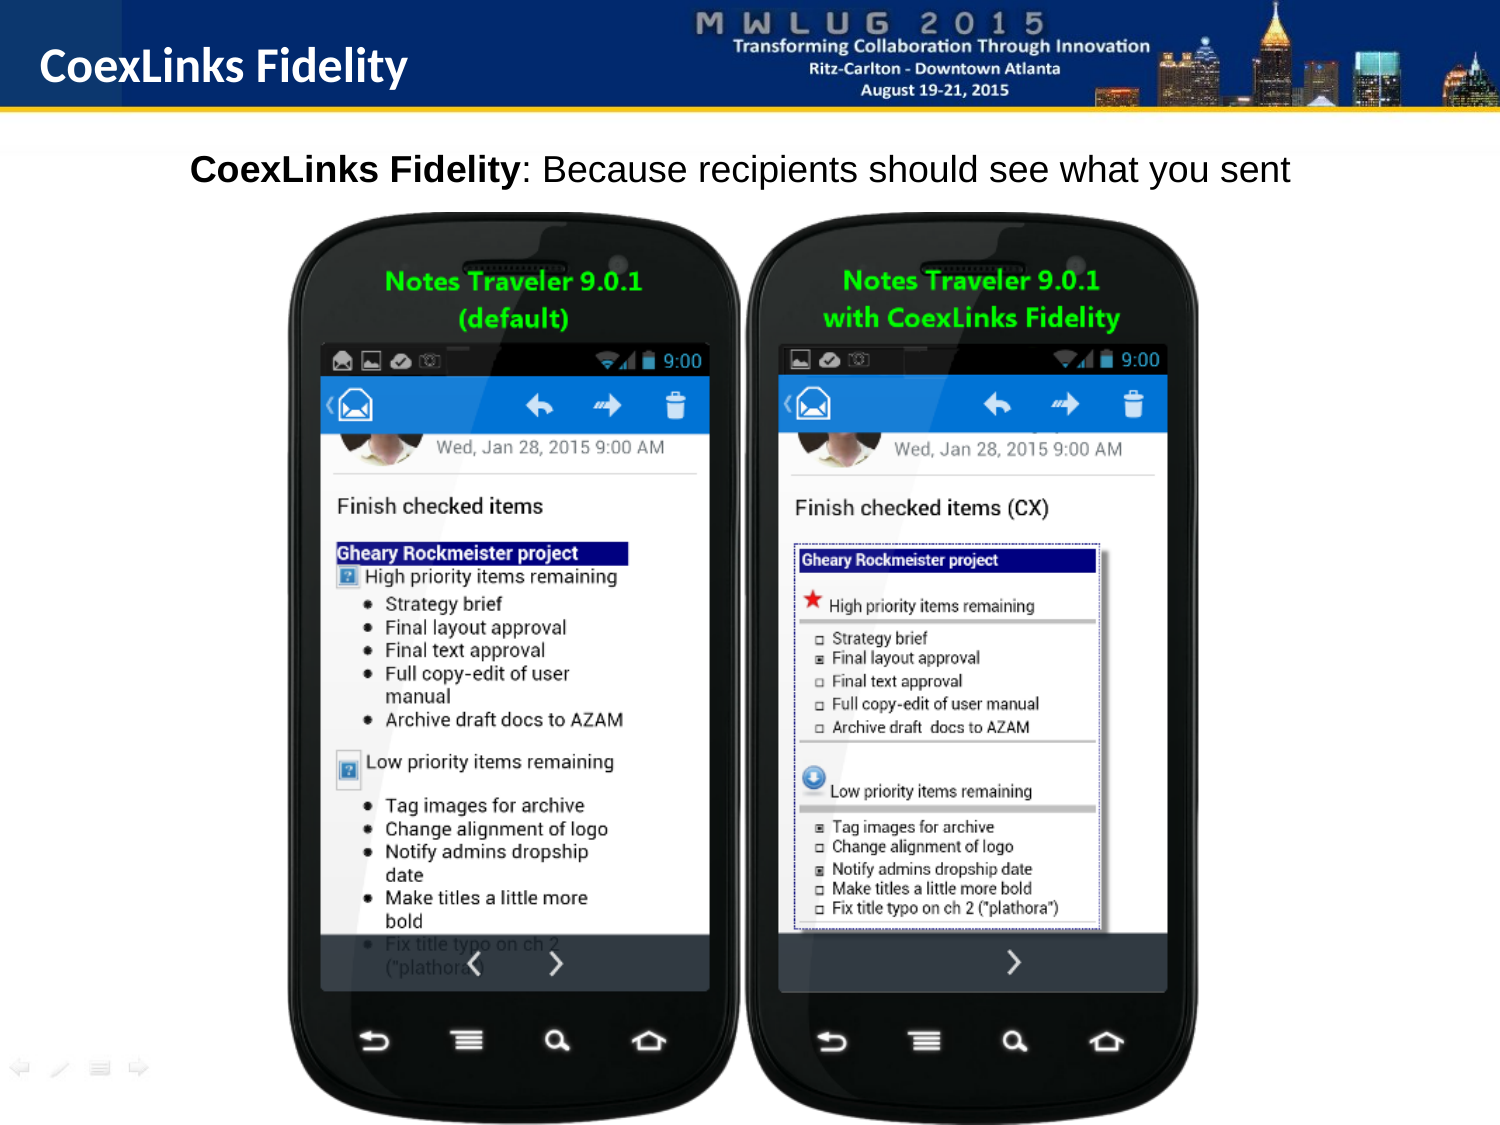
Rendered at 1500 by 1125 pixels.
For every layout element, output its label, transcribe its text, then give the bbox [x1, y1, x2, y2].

list CoexLinks Fidelity [24, 24, 738, 88]
picture [0, 0, 1500, 1125]
text_box CoexLinks Fidelity: Because recipients should see what you sent [174, 137, 1338, 198]
